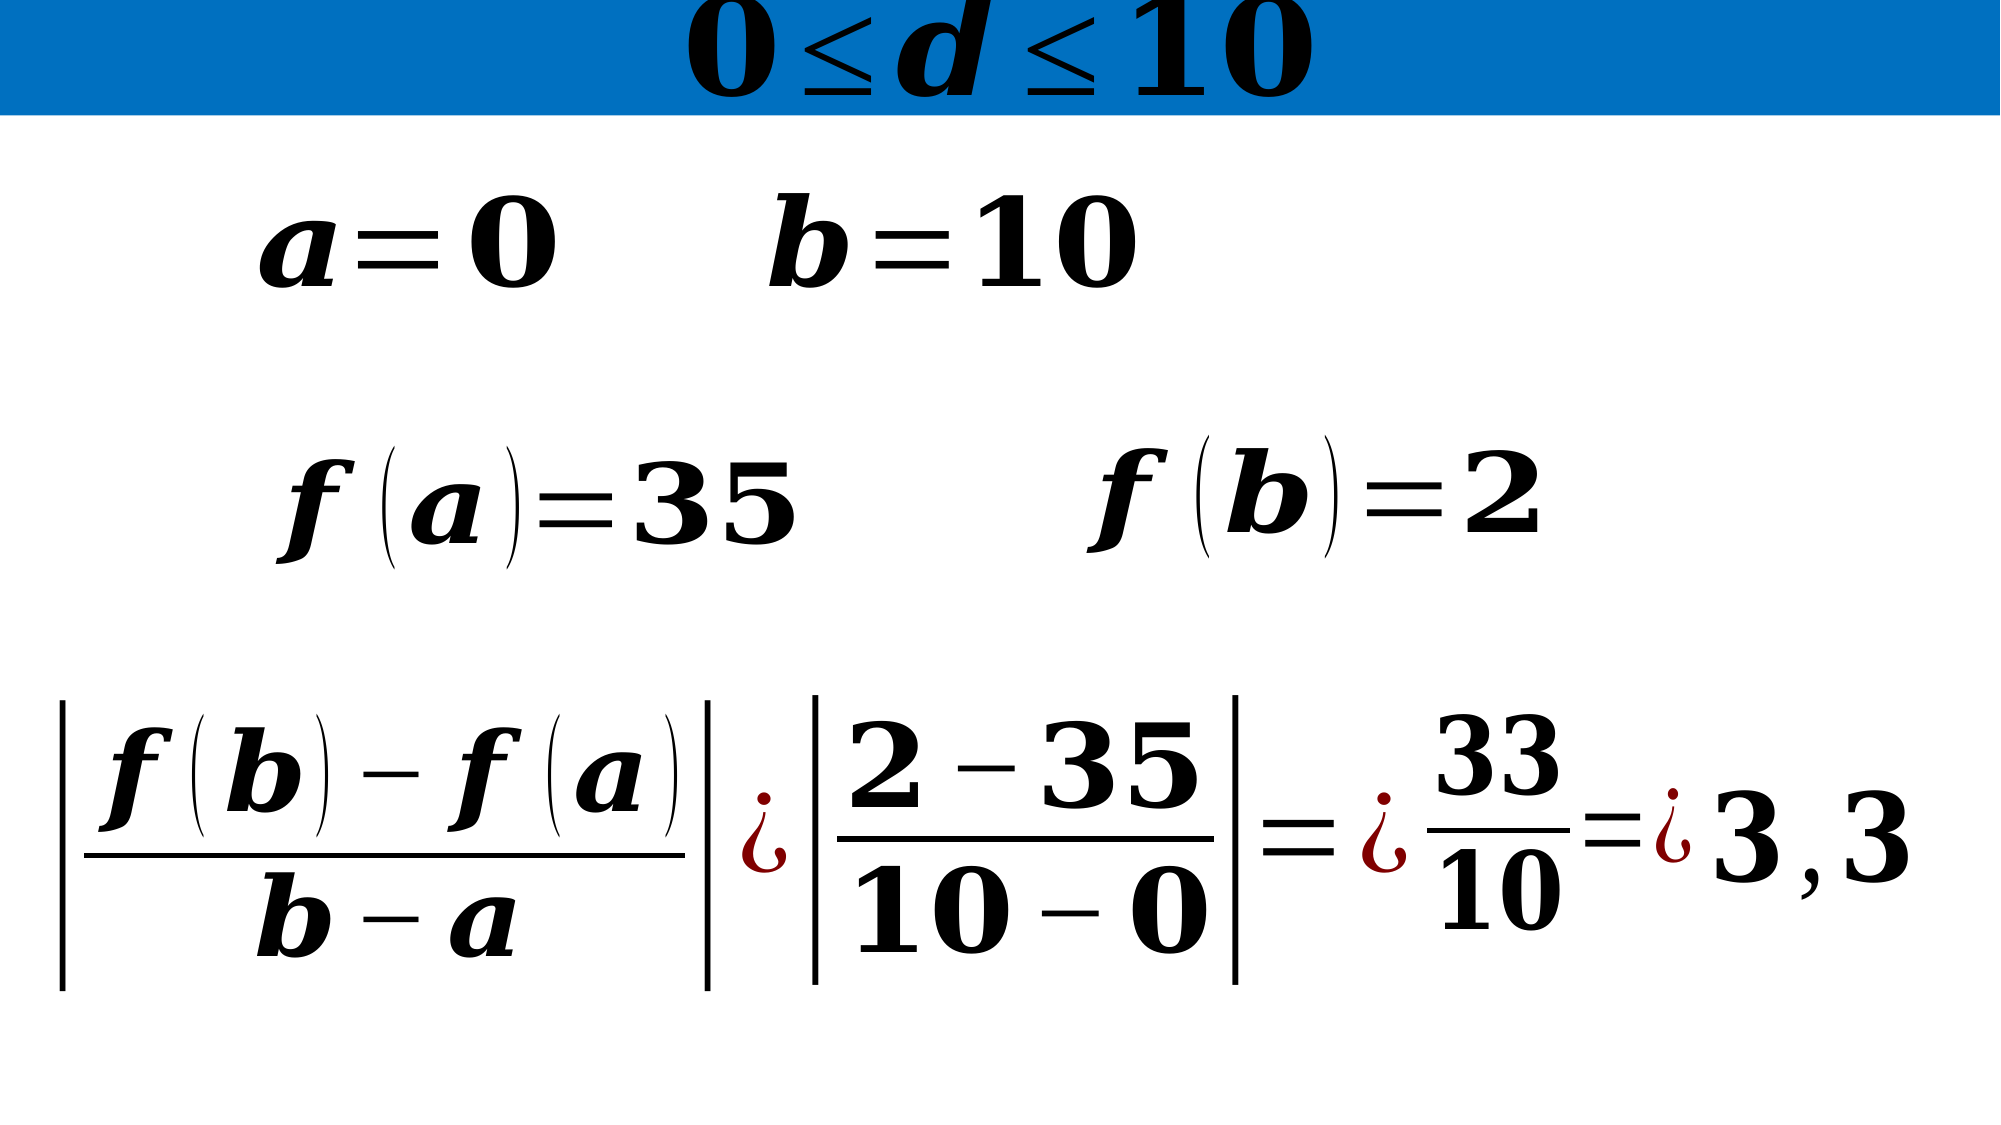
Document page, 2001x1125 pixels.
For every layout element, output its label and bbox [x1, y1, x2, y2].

text_box [0, 0, 2000, 116]
